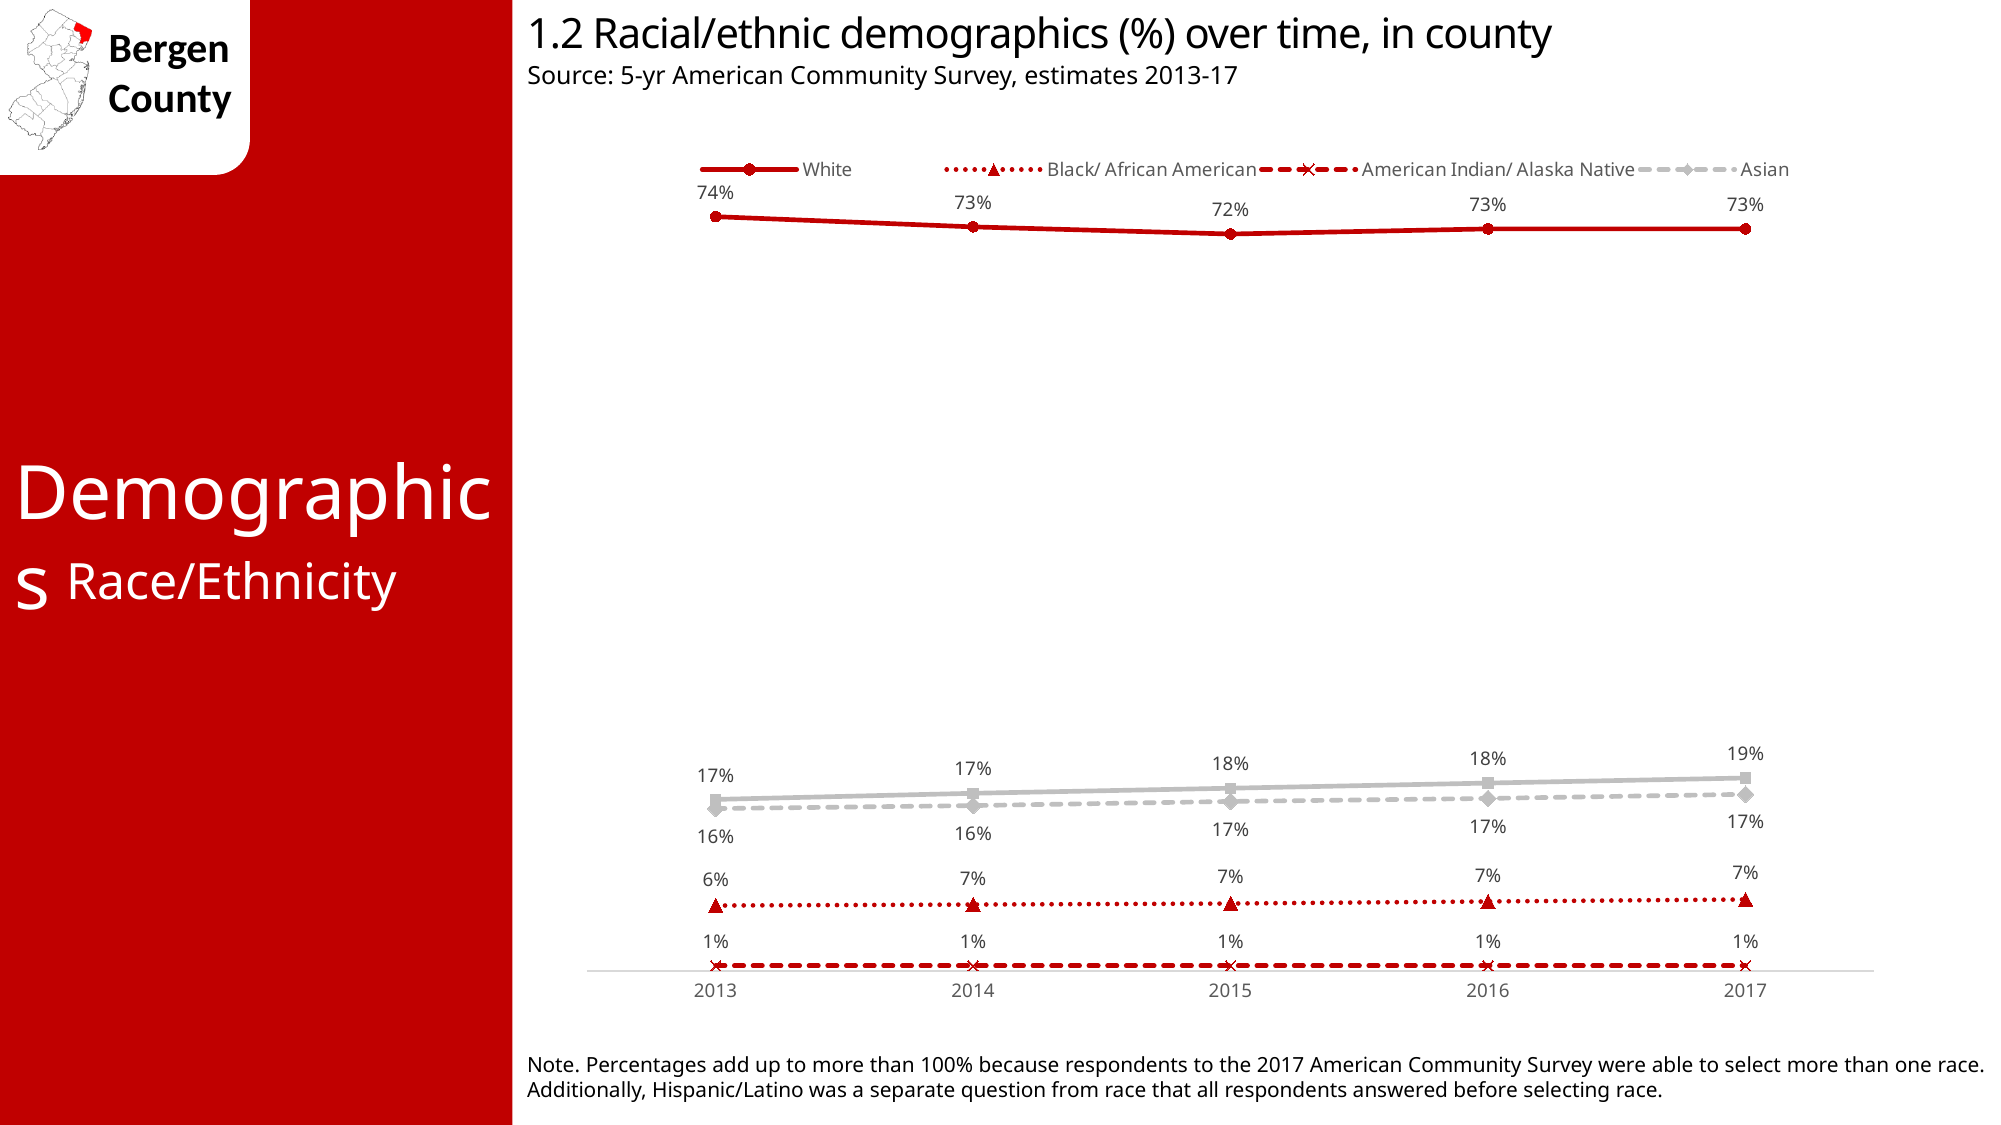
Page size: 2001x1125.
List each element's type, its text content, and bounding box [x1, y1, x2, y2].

text_box Note. Percentages add up to more than 100% because respondents to the 2017 American Community Survey were able to select more than one race. Additionally, Hispanic/Latino was a separate question from race that all respondents answered before selecting race. [512, 1039, 2000, 1114]
picture [8, 9, 92, 150]
text_box Race/Ethnicity [51, 542, 461, 617]
text_box Source: 5-yr American Community Survey, estimates 2013-17 [512, 52, 1570, 97]
text_box 1.2 Racial/ethnic demographics (%) over time, in county [512, 0, 1863, 115]
text_box Demographics [0, 437, 513, 633]
chart [563, 131, 1898, 1021]
